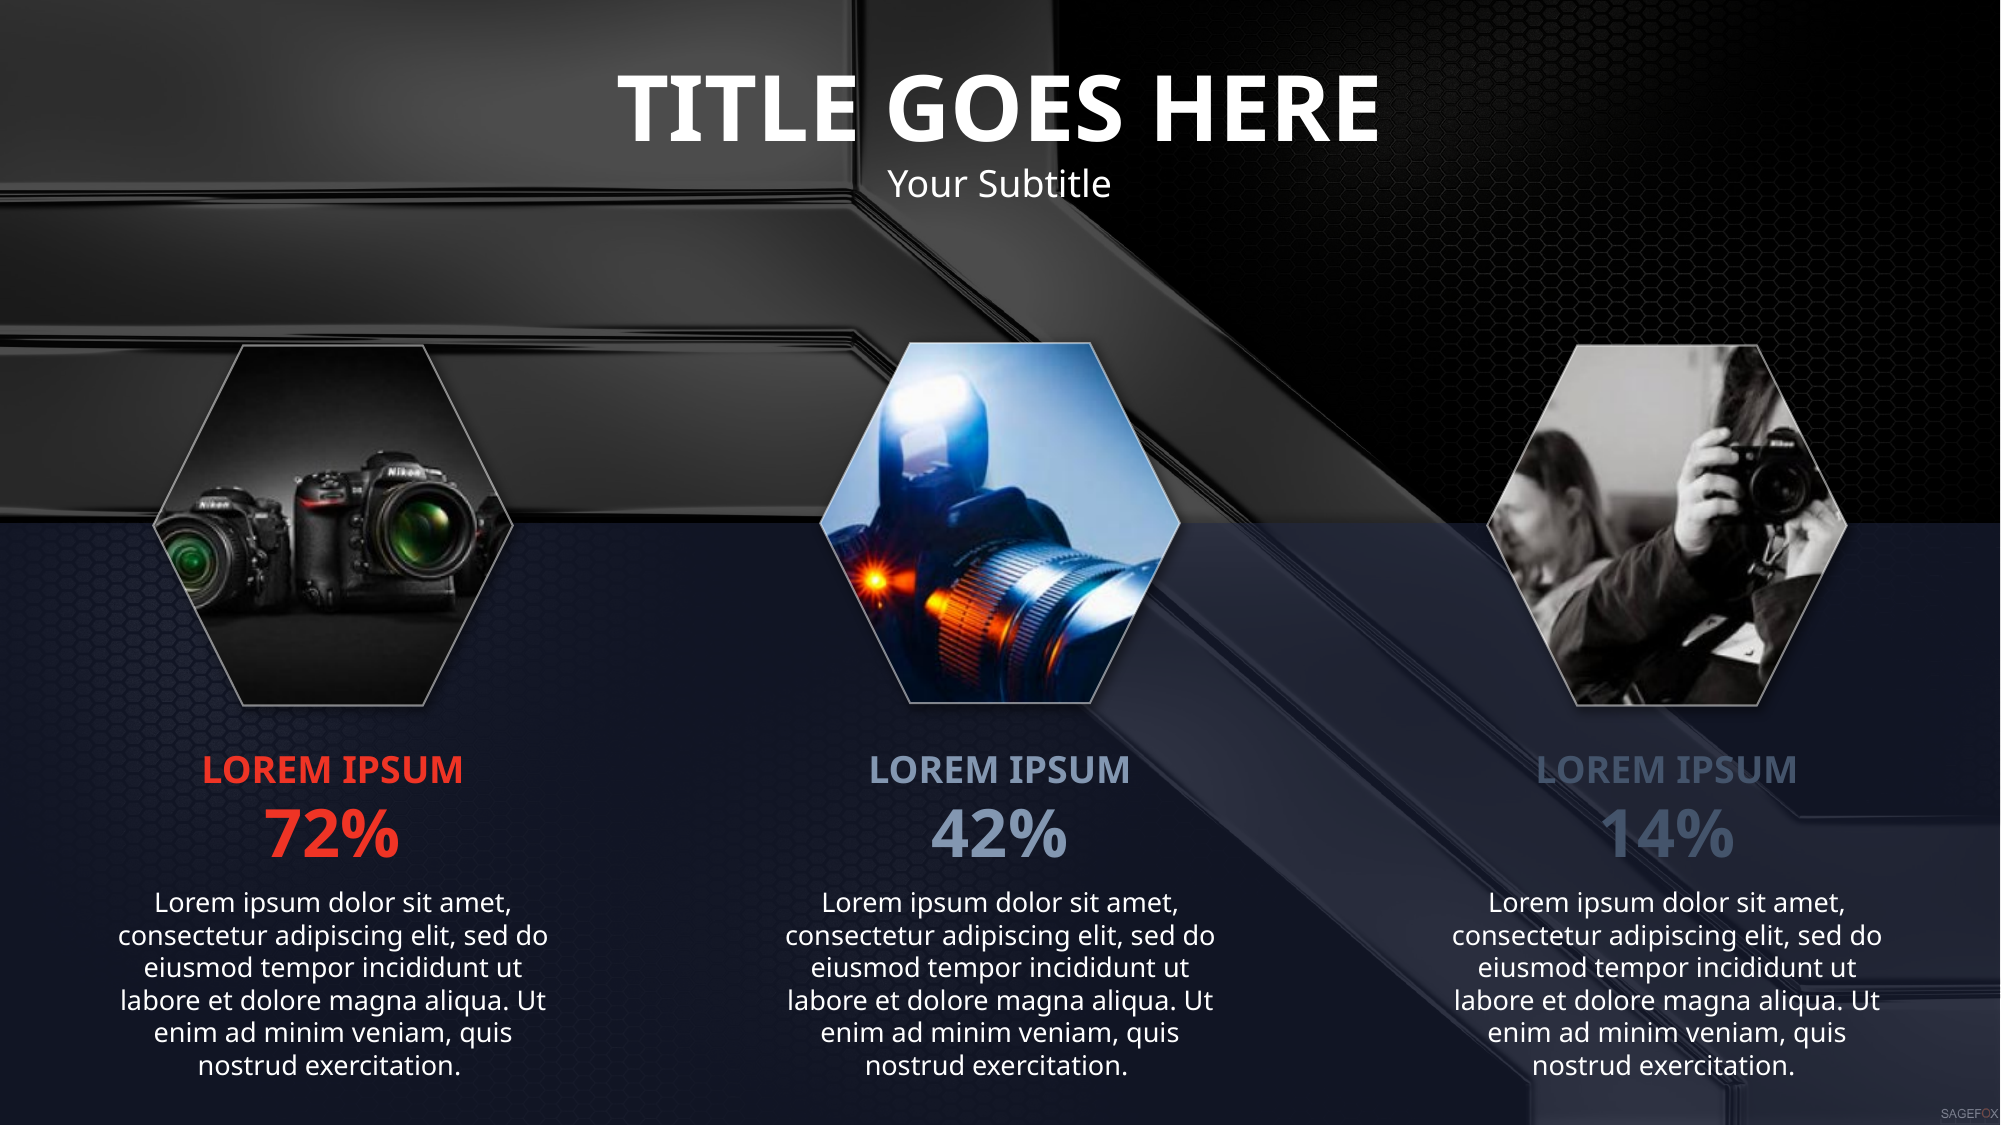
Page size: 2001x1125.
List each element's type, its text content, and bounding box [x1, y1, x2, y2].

picture [0, 0, 2001, 1125]
text_box [1486, 344, 1848, 707]
text_box LOREM IPSUM 42% Lorem ipsum dolor sit amet, consectetur adipiscing elit, sed do eiusmod tempor incididunt ut labore et dolore magna aliqua. Ut enim ad minim veniam, quis nostrud exercitation. [762, 738, 1238, 1089]
text_box TITLE GOES HERE Your Subtitle [548, 42, 1452, 212]
text_box [819, 342, 1181, 705]
text_box LOREM IPSUM 14% Lorem ipsum dolor sit amet, consectetur adipiscing elit, sed do eiusmod tempor incididunt ut labore et dolore magna aliqua. Ut enim ad minim veniam, quis nostrud exercitation. [1429, 738, 1905, 1089]
text_box [0, 522, 2000, 1125]
text_box LOREM IPSUM 72% Lorem ipsum dolor sit amet, consectetur adipiscing elit, sed do eiusmod tempor incididunt ut labore et dolore magna aliqua. Ut enim ad minim veniam, quis nostrud exercitation. [95, 738, 571, 1089]
text_box [152, 344, 514, 707]
